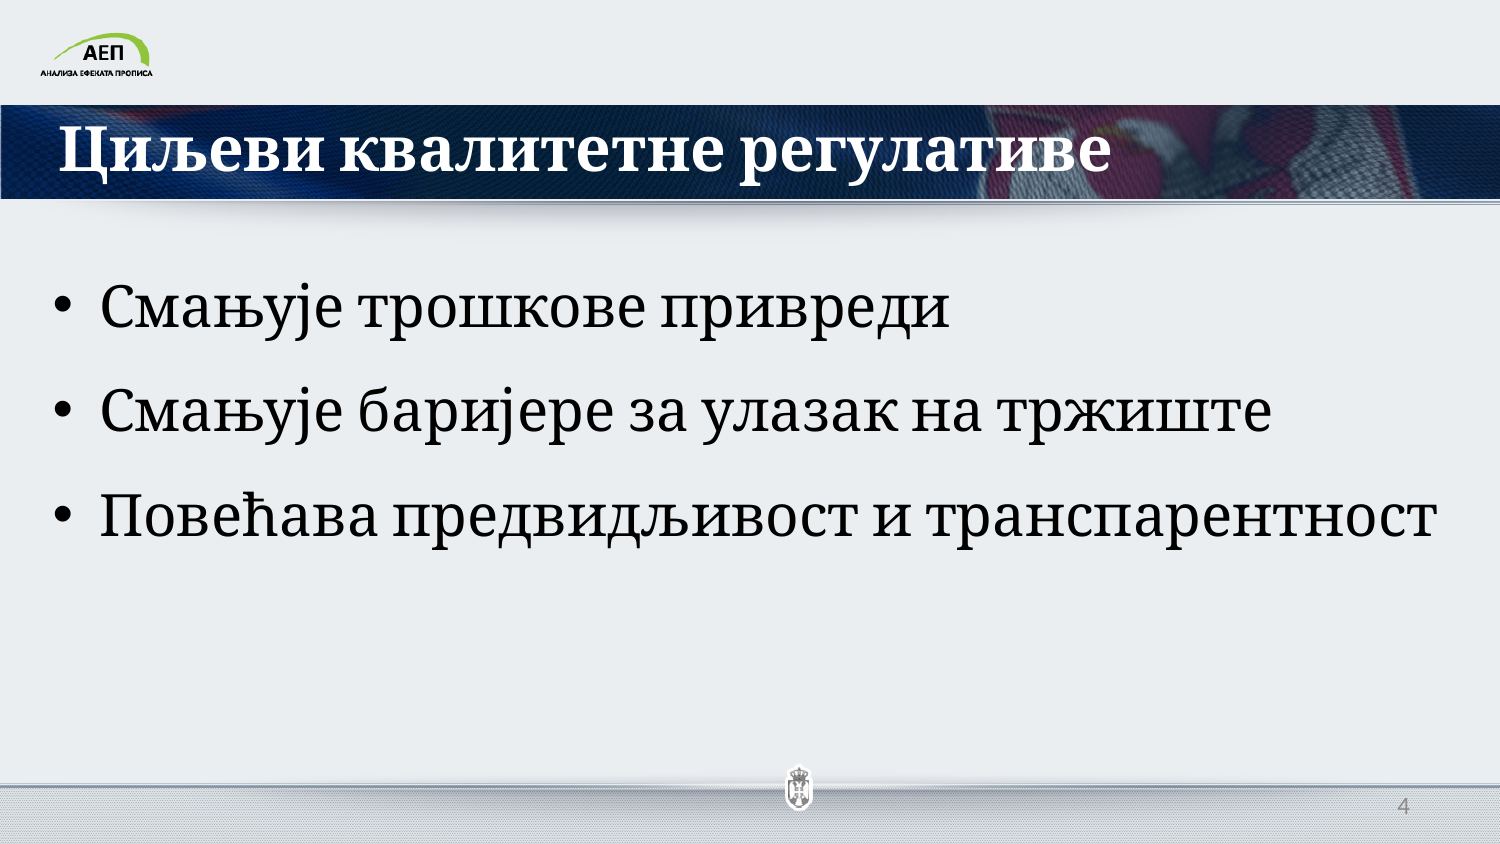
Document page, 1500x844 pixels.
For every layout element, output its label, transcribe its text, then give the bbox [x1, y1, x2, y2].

text_box Циљеви квалитетне регулативе [24, 101, 1225, 226]
picture [0, 760, 1500, 844]
picture [0, 0, 1500, 226]
slide_number 4 [1074, 782, 1425, 827]
text_box Смањује трошкове привреди Смањује баријере за улазак на тржиште Повећава предвидљивост и транспарентност [0, 226, 1500, 760]
